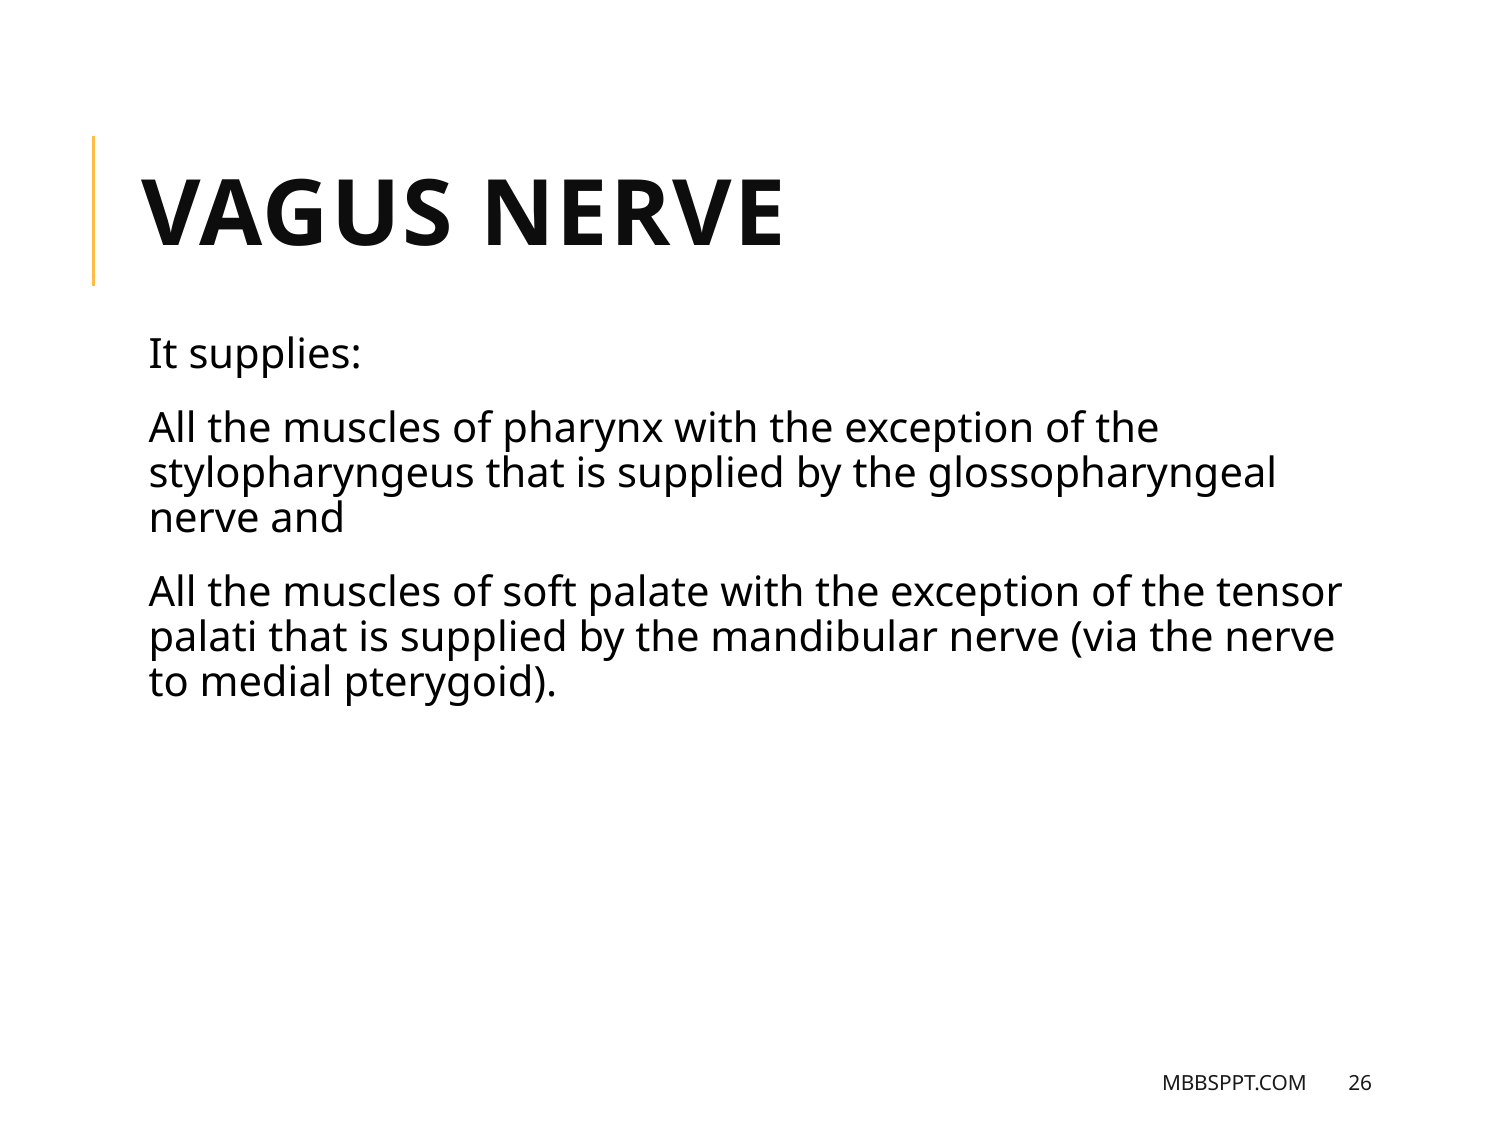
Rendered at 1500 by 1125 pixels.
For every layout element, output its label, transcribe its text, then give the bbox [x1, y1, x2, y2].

text_box VAGUS NERVE [125, 95, 1322, 342]
footer MBBSPPT.COM [595, 1061, 1322, 1107]
slide_number 26 [1333, 1061, 1454, 1107]
text_box It supplies: All the muscles of pharynx with the exception of the stylopharyngeus that is supplied by the glossopharyngeal nerve and All the muscles of soft palate with the exception of the tensor palati that is supplied by the mandibular nerve (via the nerve to medial pterygoid). [126, 324, 1388, 1035]
